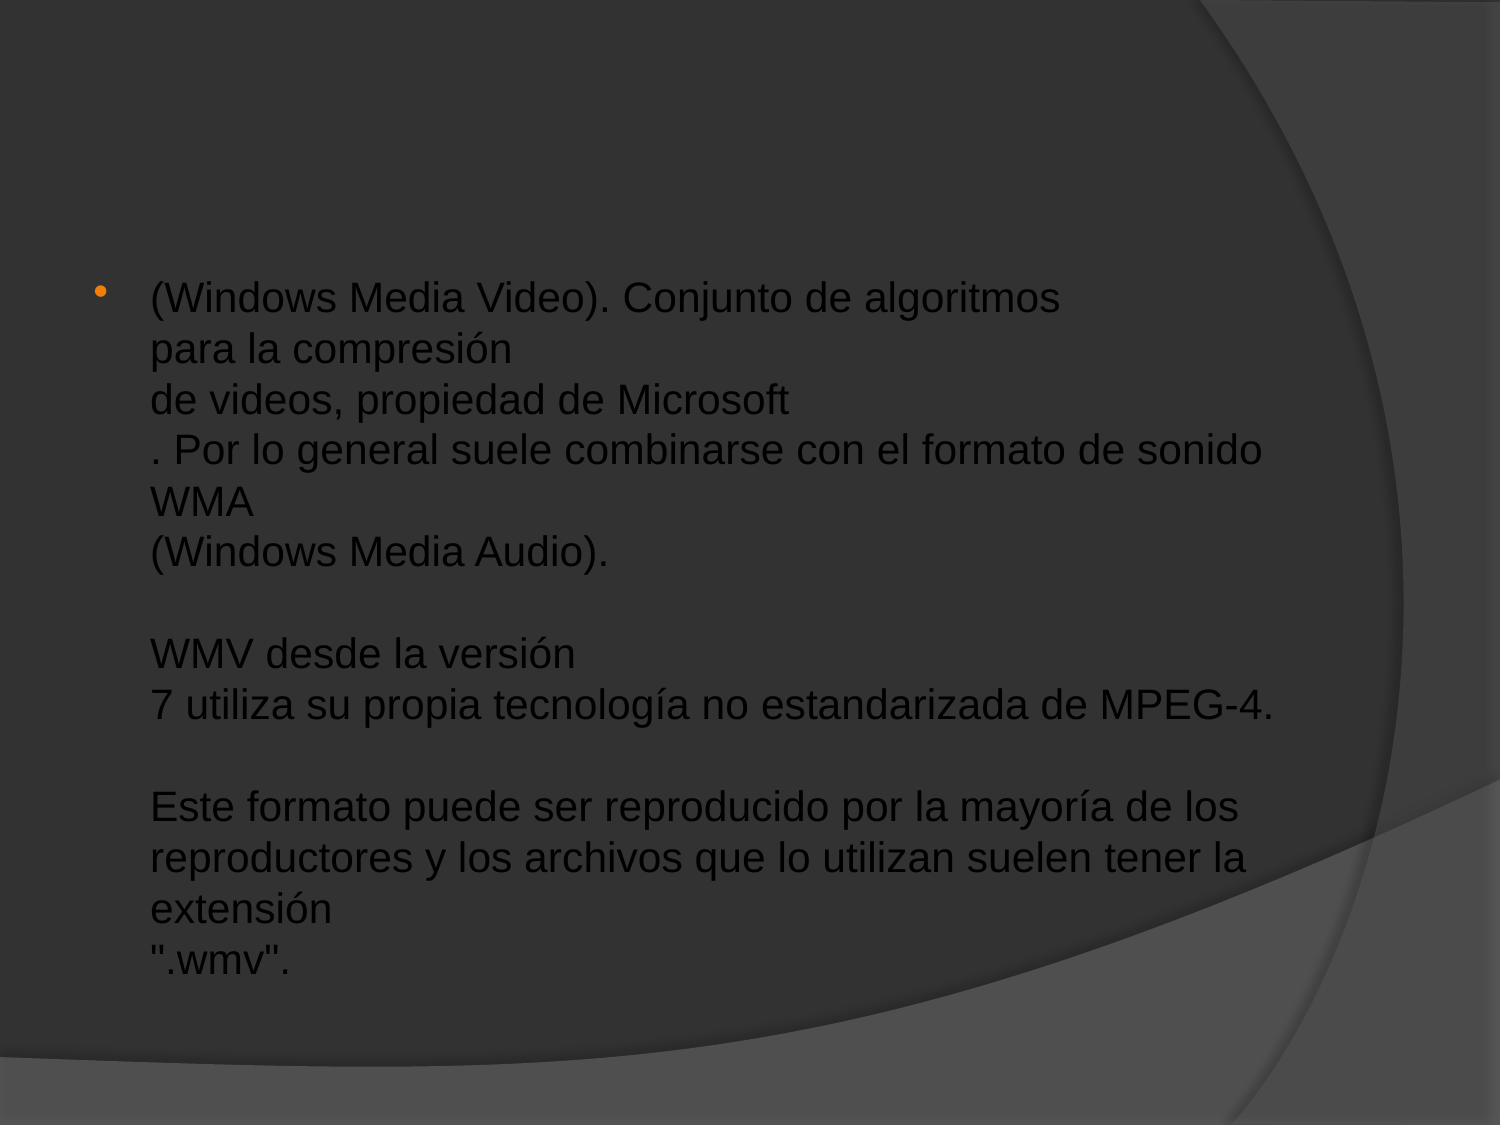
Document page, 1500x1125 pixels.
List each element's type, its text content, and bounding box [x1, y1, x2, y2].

list (Windows Media Video). Conjunto de algoritmos para la compresión de videos, propiedad de Microsoft . Por lo general suele combinarse con el formato de sonido WMA (Windows Media Audio). WMV desde la versión 7 utiliza su propia tecnología no estandarizada de MPEG-4. Este formato puede ser reproducido por la mayoría de los reproductores y los archivos que lo utilizan suelen tener la extensión ".wmv". [75, 262, 1300, 1005]
